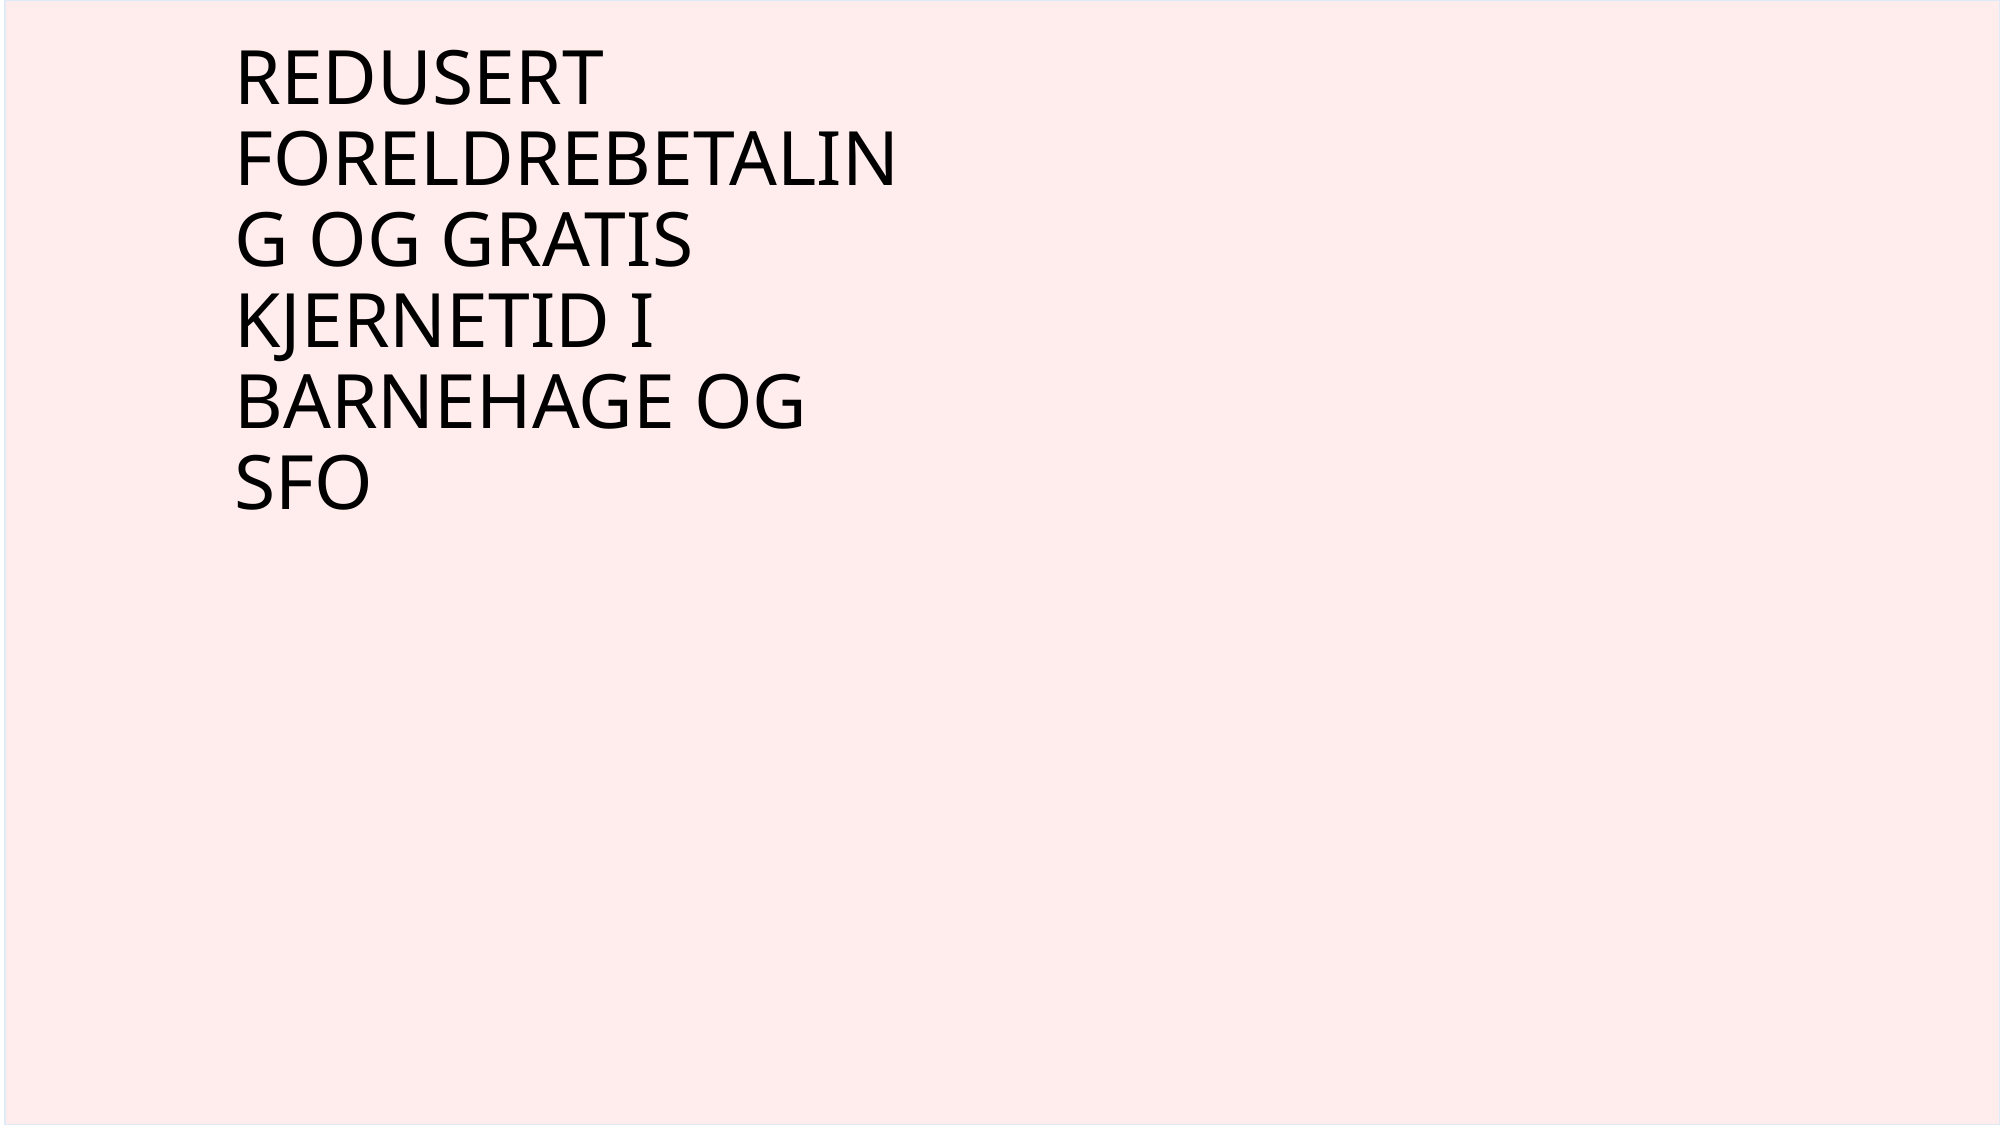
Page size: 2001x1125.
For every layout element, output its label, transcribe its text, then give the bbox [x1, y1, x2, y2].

text_box [4, 0, 2000, 1125]
title REDUSERT FORELDREBETALING OG GRATIS KJERNETID I BARNEHAGE OG SFO [219, 141, 934, 534]
